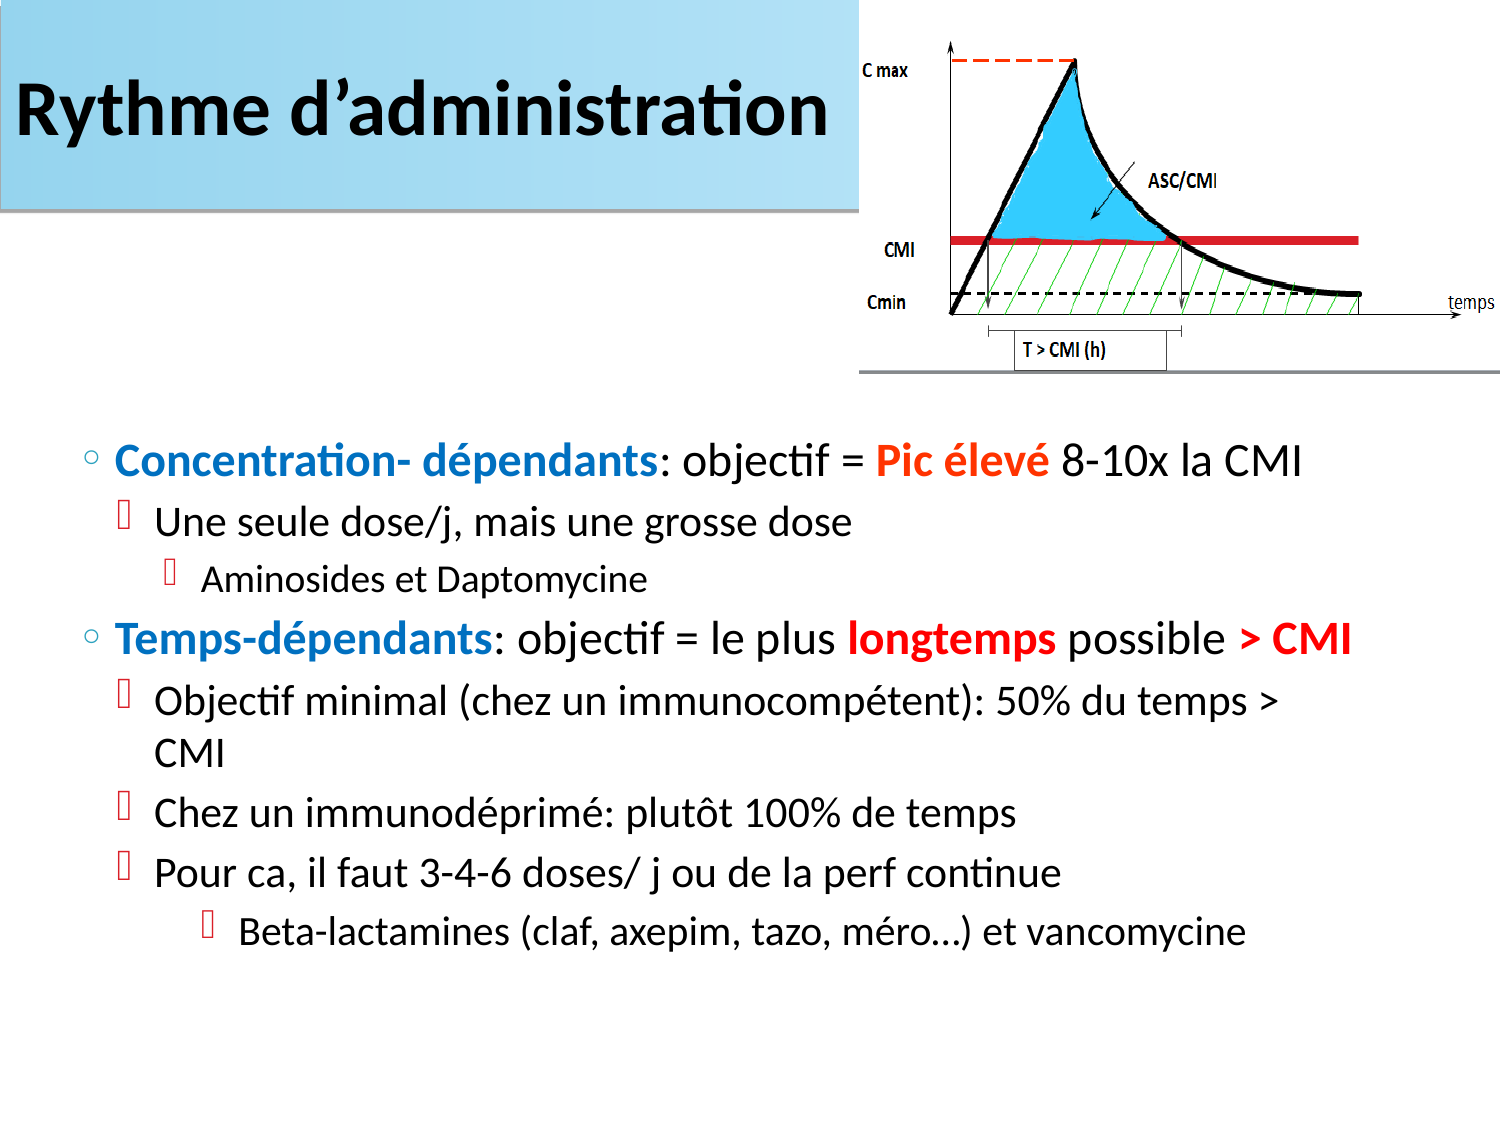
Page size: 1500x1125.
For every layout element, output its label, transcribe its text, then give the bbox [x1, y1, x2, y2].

title Rythme d’administration [0, 0, 858, 209]
picture [858, 0, 1500, 374]
text_box Concentration- dépendants: objectif = Pic élevé 8-10x la CMI Une seule dose/j, mais une grosse dose Aminosides et Daptomycine Temps-dépendants: objectif = le plus longtemps possible > CMI Objectif minimal (chez un immunocompétent): 50% du temps > CMI Chez un immunodéprimé: plutôt 100% de temps Pour ca, il faut 3-4-6 doses/ j ou de la perf continue Beta-lactamines (claf, axepim, tazo, méro…) et vancomycine [0, 420, 1371, 1092]
